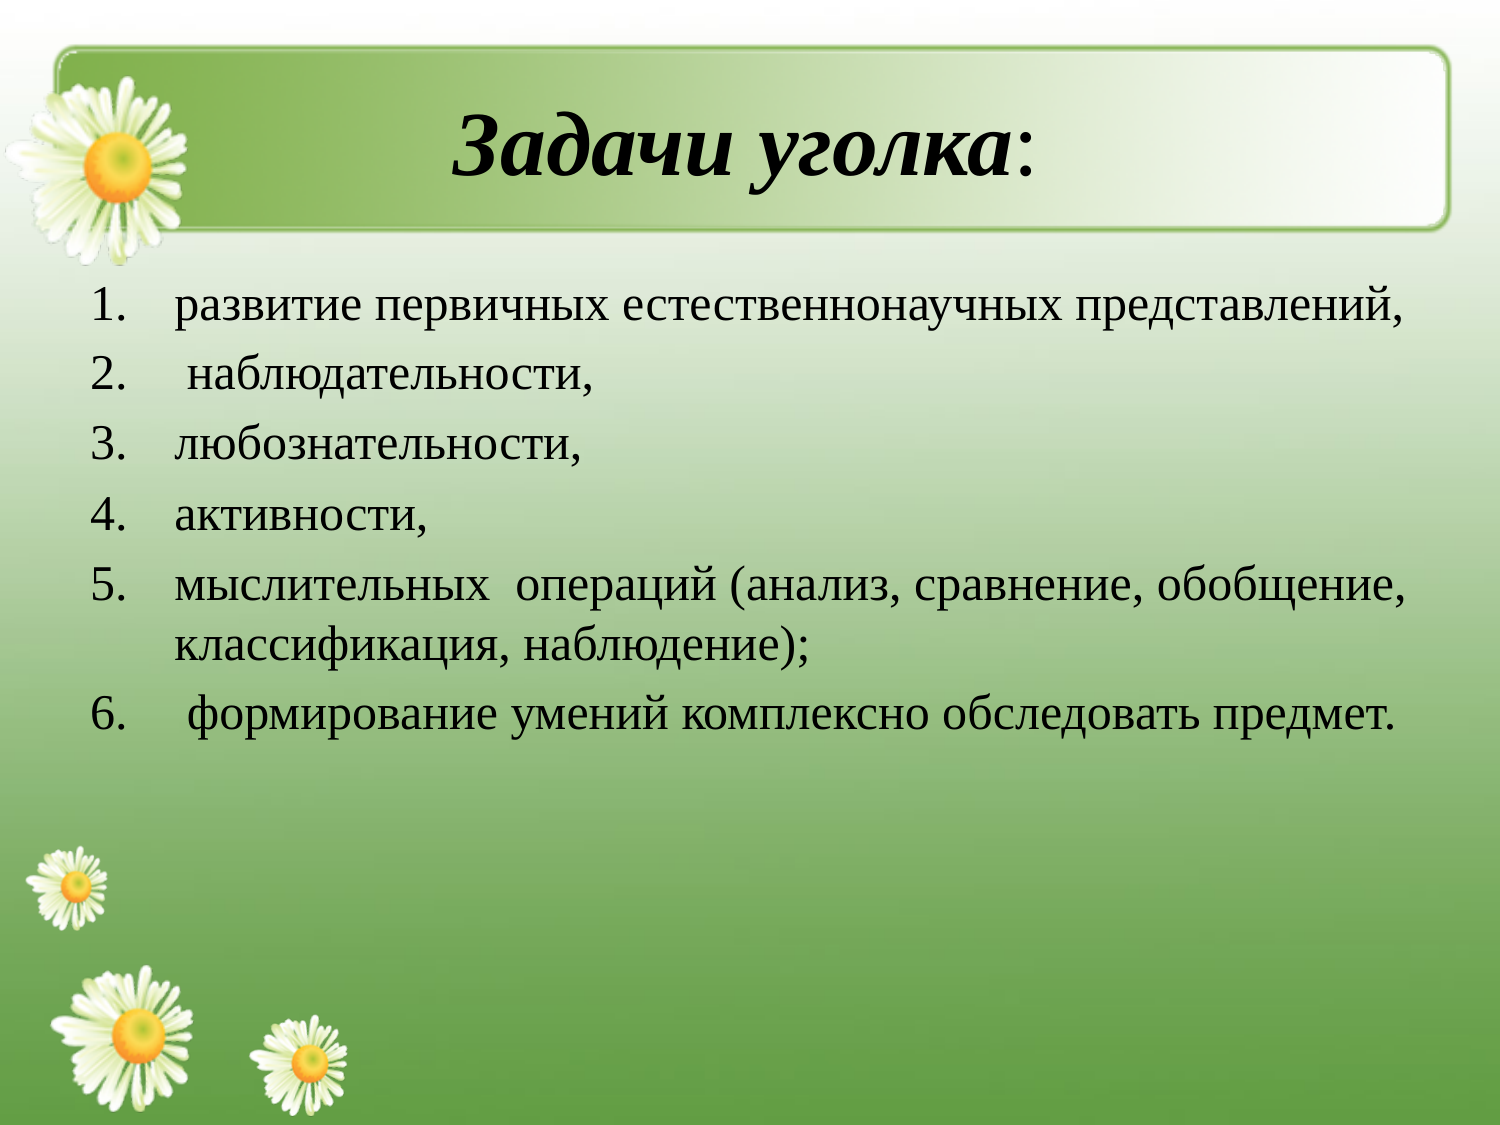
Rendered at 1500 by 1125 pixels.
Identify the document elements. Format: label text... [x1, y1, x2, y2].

list развитие первичных естественнонаучных представлений, наблюдательности, любознательности, активности, мыслительных операций (анализ, сравнение, обобщение, классификация, наблюдение); формирование умений комплексно обследовать предмет. [75, 262, 1425, 1005]
picture [0, 0, 1500, 1125]
title Задачи уголка: [75, 45, 1418, 233]
